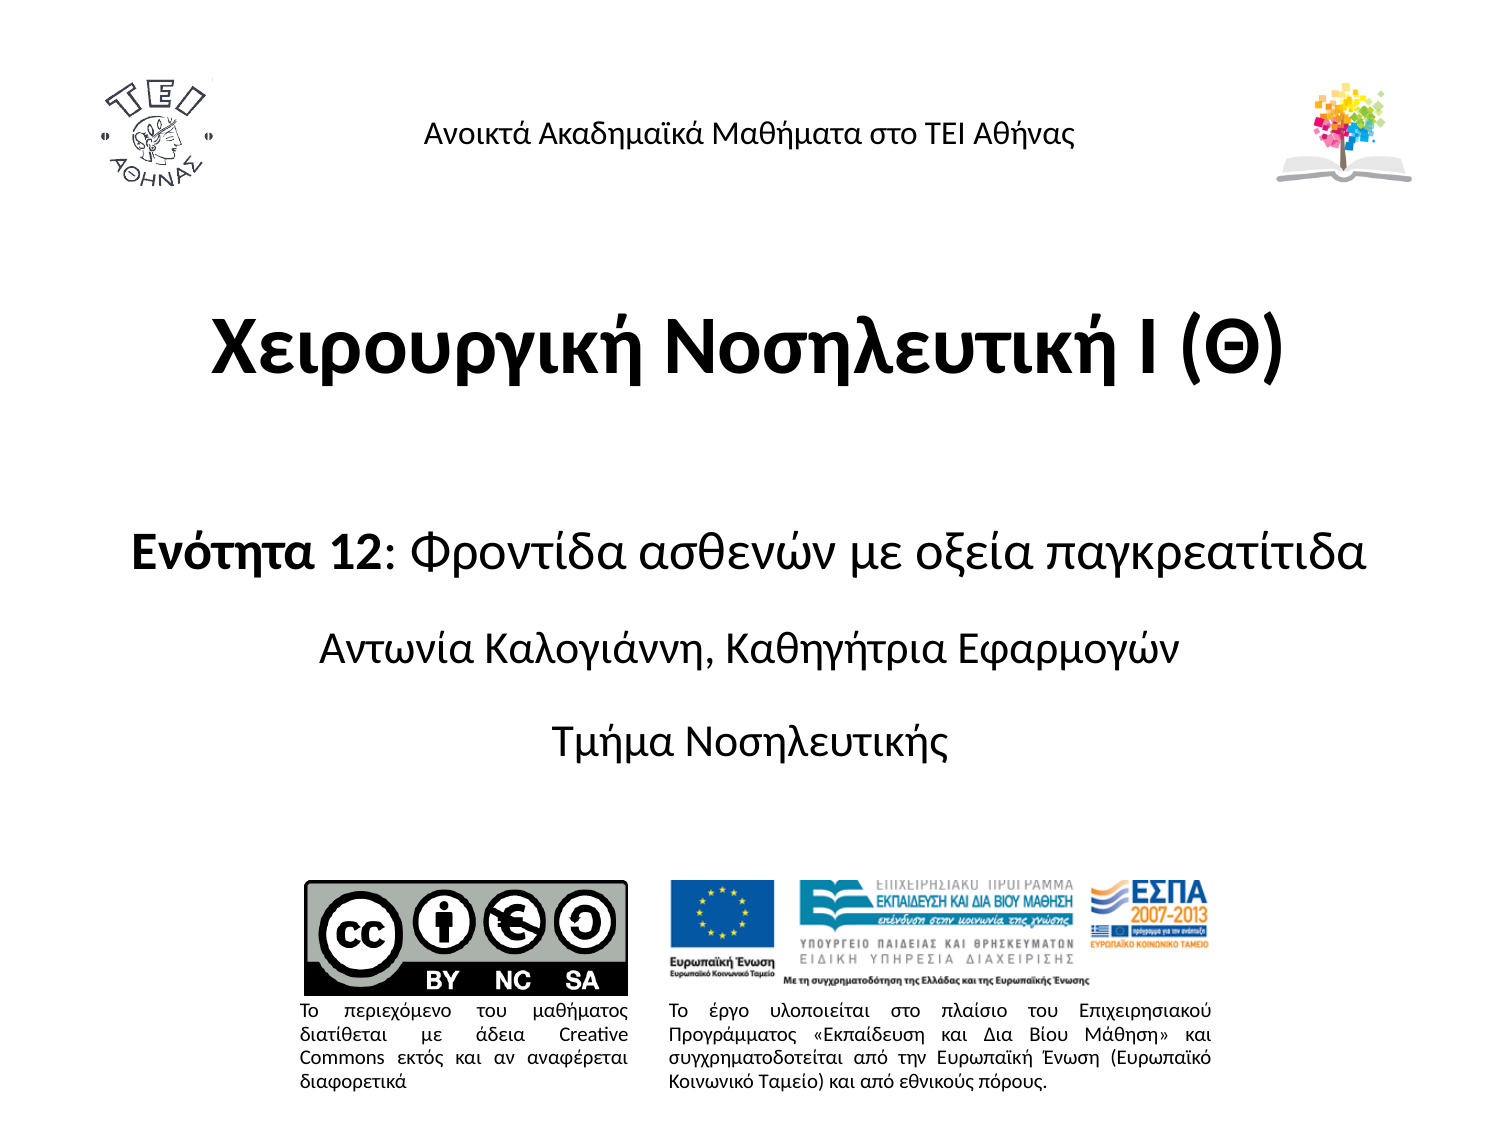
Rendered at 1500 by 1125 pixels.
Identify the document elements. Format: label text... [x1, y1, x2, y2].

table_header Το περιεχόμενο του μαθήματος διατίθεται με άδεια Creative Commons εκτός και αν αναφέρεται διαφορετικά [289, 999, 640, 1125]
subtitle Ενότητα 12: Φροντίδα ασθενών με οξεία παγκρεατίτιδα Αντωνία Καλογιάννη, Καθηγήτρια Εφαρμογών Τμήμα Νοσηλευτικής [0, 507, 1500, 796]
text_box Ανοικτά Ακαδημαϊκά Μαθήματα στο ΤΕΙ Αθήνας [217, 103, 1268, 159]
picture [663, 880, 1214, 996]
picture [100, 77, 213, 193]
picture [1273, 77, 1414, 185]
picture [303, 880, 628, 996]
title Χειρουργική Νοσηλευτική Ι (Θ) [112, 219, 1388, 461]
table_header Το έργο υλοποιείται στο πλαίσιο του Επιχειρησιακού Προγράμματος «Εκπαίδευση και Δια Βίου Μάθηση» και συγχρηματοδοτείται από την Ευρωπαϊκή Ένωση (Ευρωπαϊκό Κοινωνικό Ταμείο) και από εθνικούς πόρους. [640, 999, 1223, 1125]
